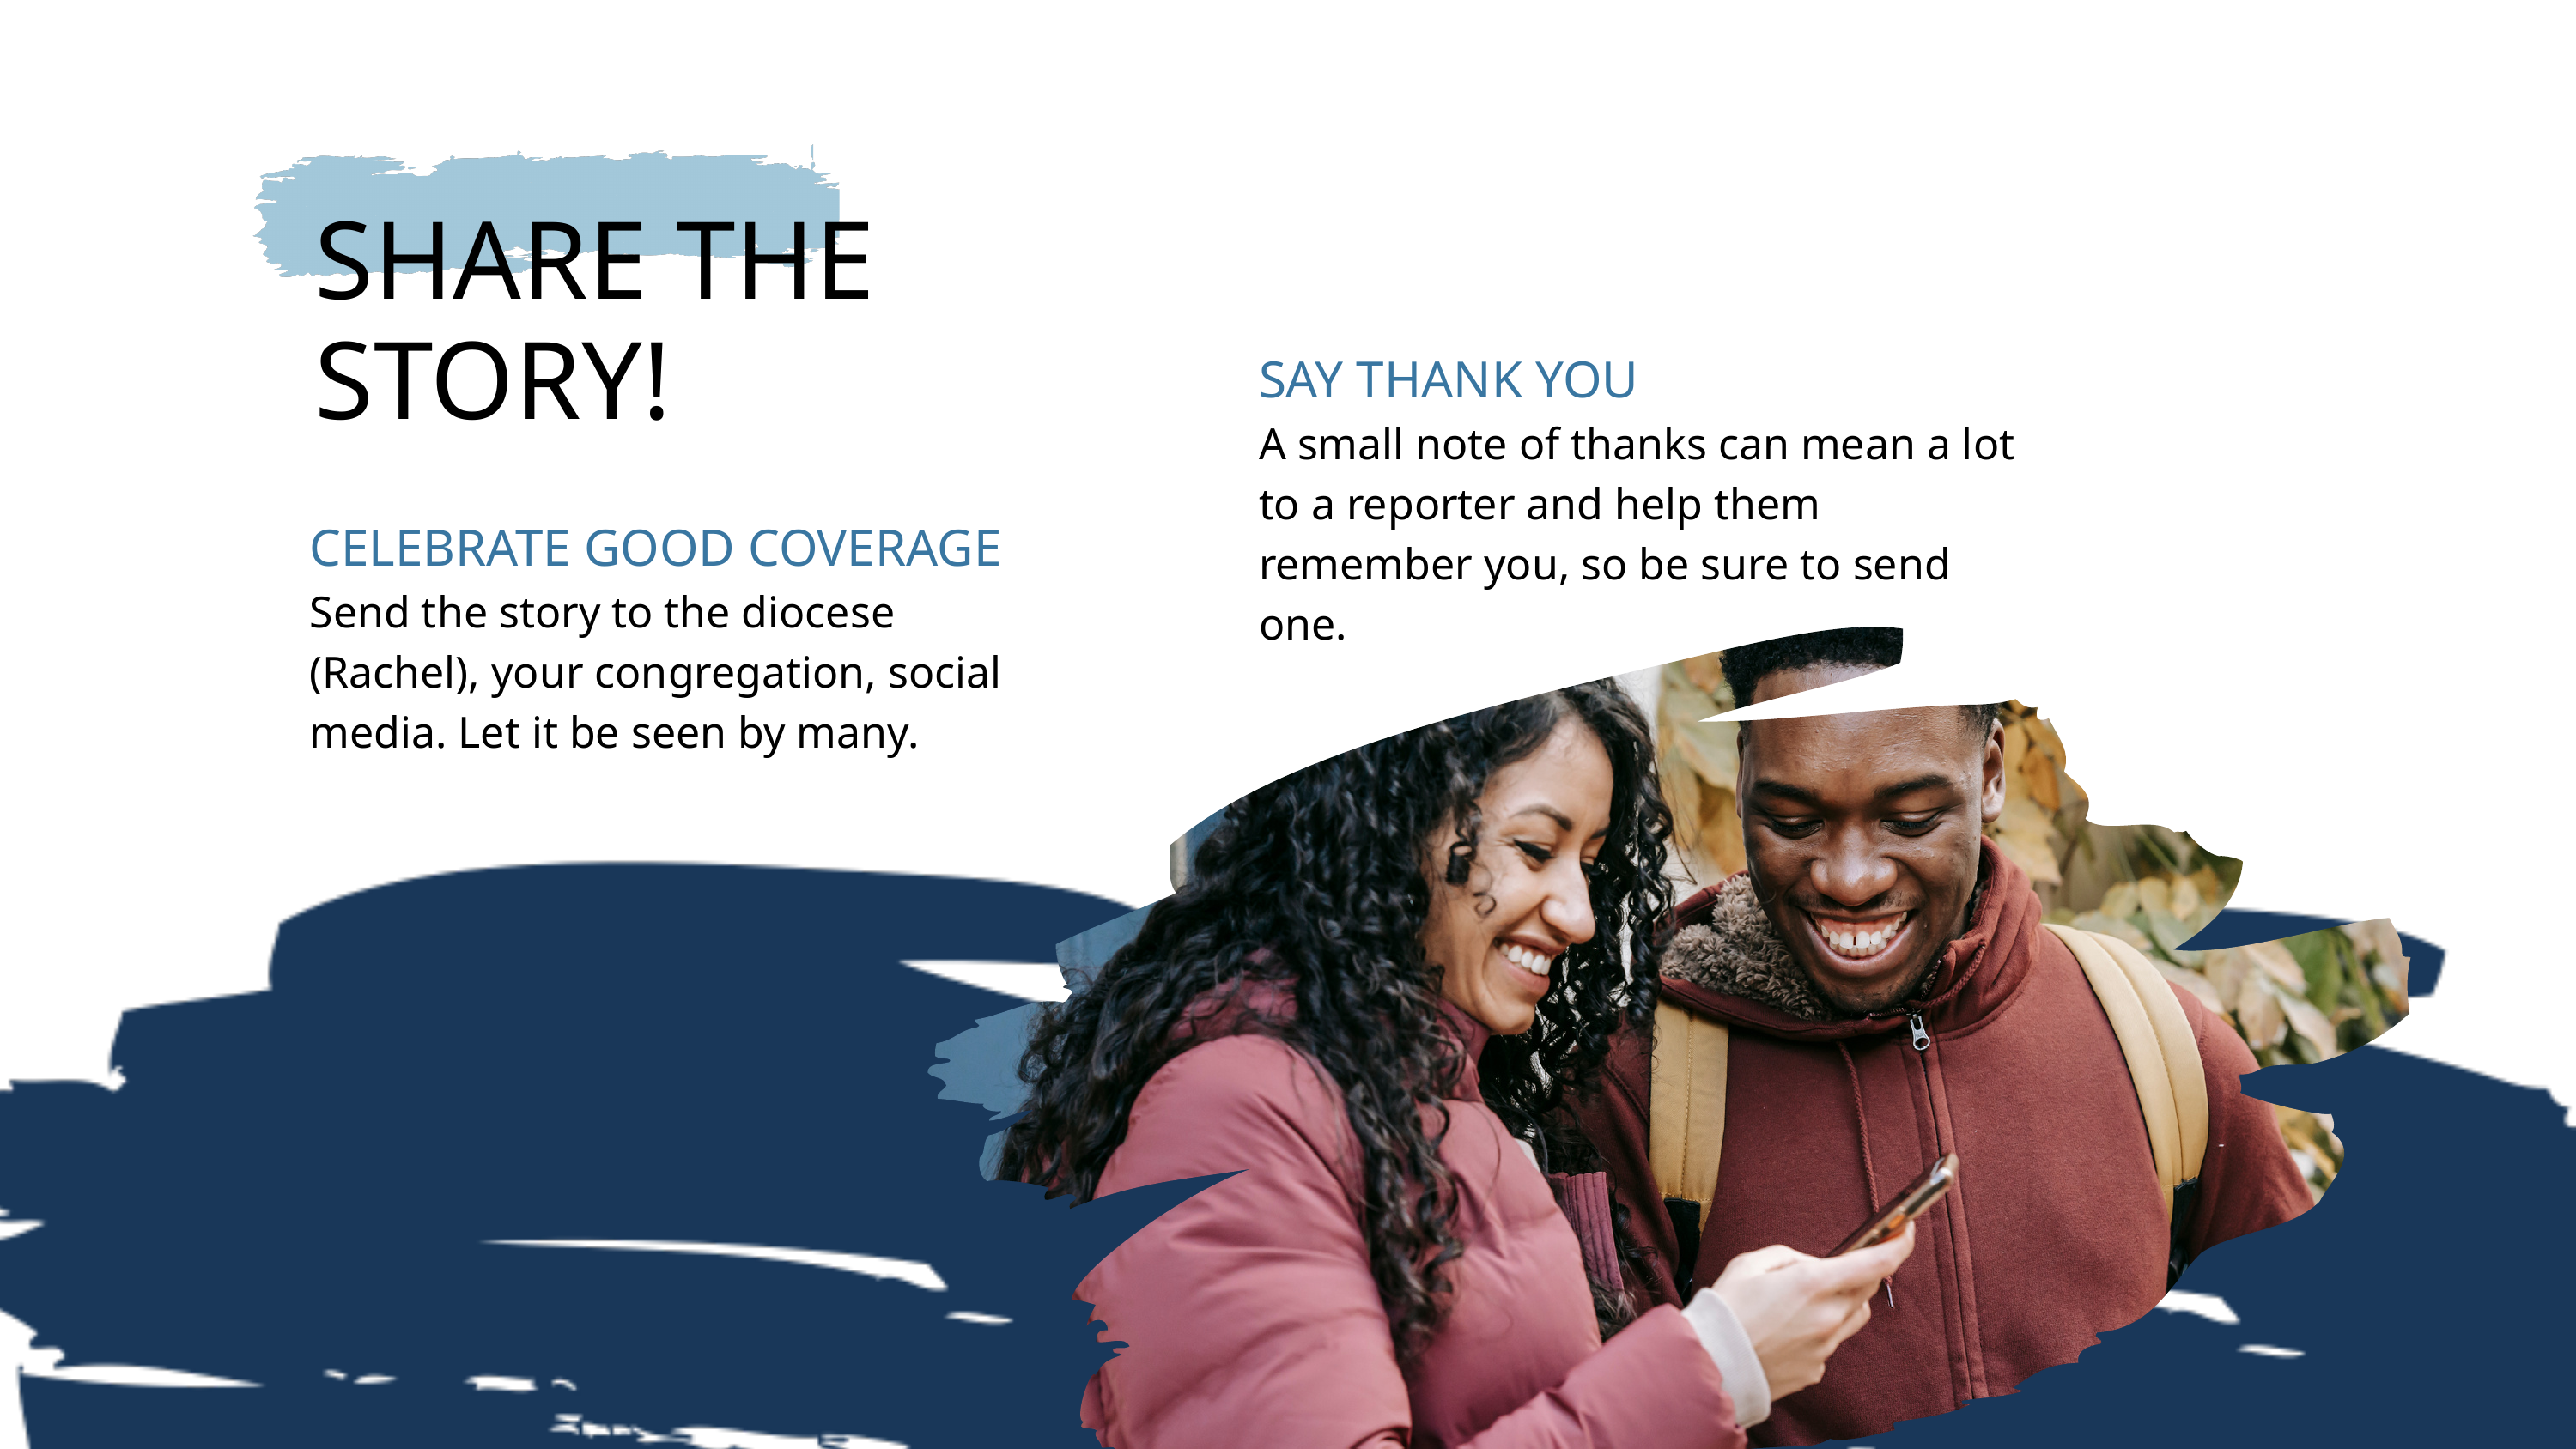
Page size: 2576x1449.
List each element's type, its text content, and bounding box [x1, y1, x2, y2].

text_box [2408, 876, 2576, 1449]
text_box A small note of thanks can mean a lot to a reporter and help them remember you, so be sure to send one. [1259, 408, 2020, 611]
text_box CELEBRATE GOOD COVERAGE [309, 506, 1018, 577]
text_box [0, 842, 924, 1449]
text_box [928, 612, 2403, 1449]
text_box [252, 144, 840, 277]
text_box Send the story to the diocese (Rachel), your congregation, social media. Let it be seen by many. [309, 576, 1072, 757]
picture [2403, 955, 2411, 1019]
text_box SAY THANK YOU [1259, 337, 1967, 408]
text_box SHARE THE STORY! [314, 200, 1236, 441]
